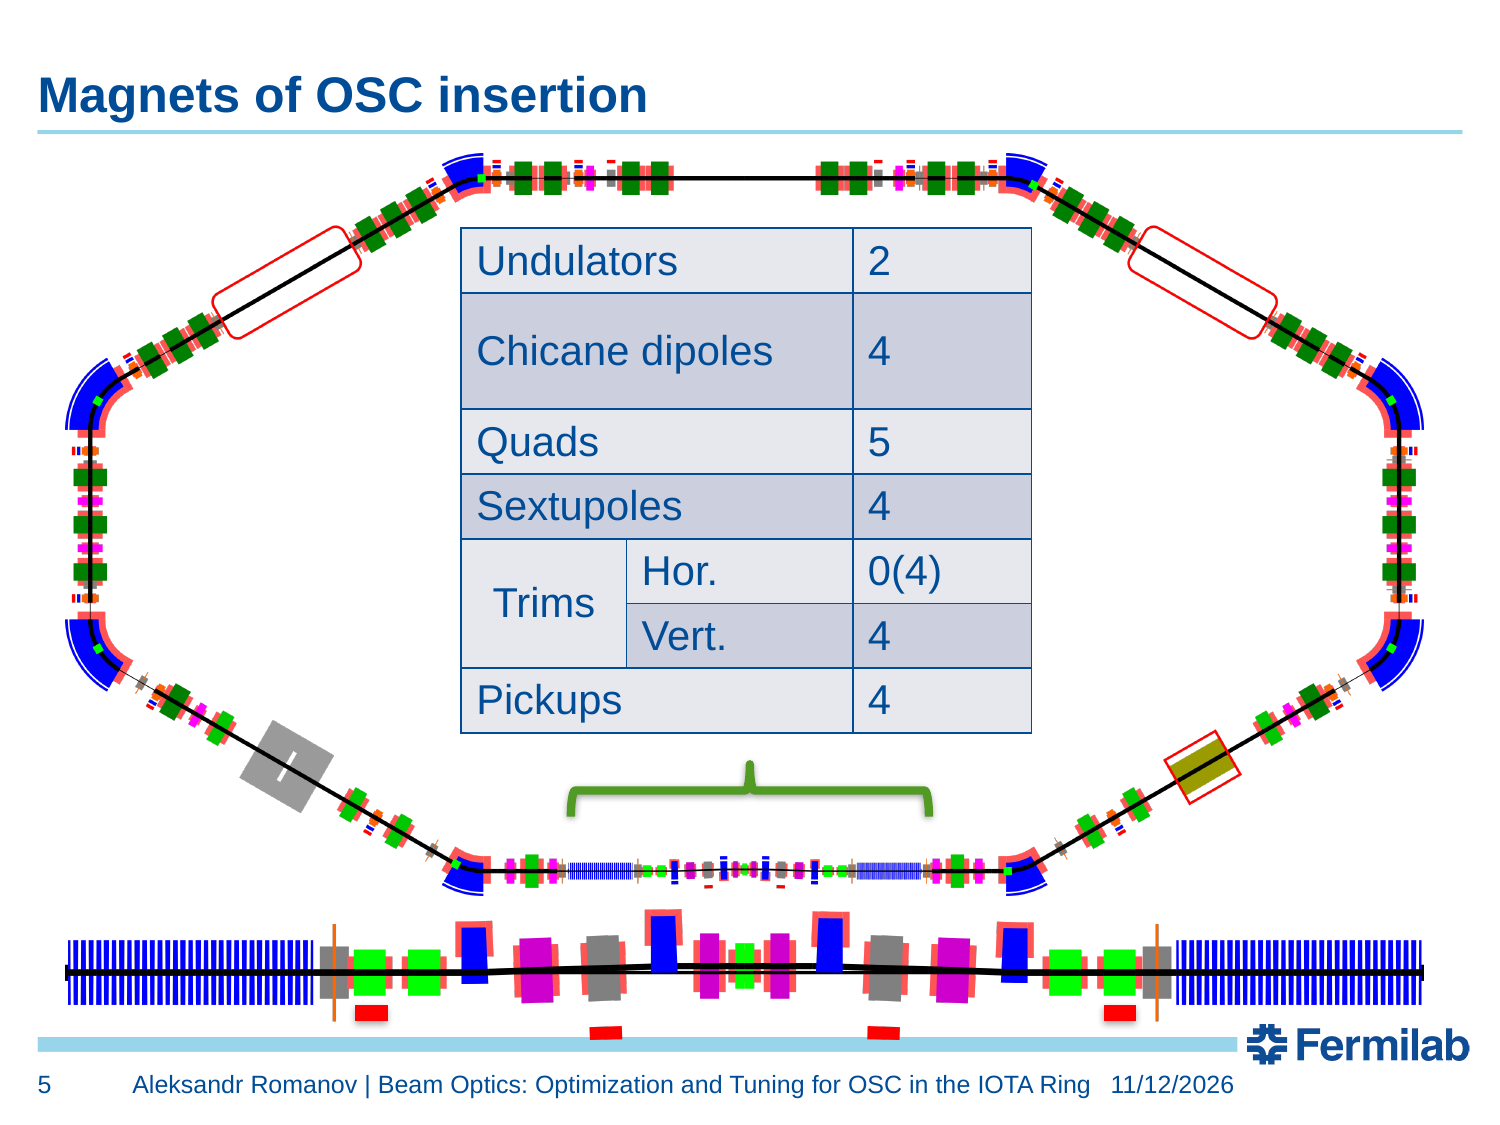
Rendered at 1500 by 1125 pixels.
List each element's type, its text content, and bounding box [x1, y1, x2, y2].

footer Aleksandr Romanov | Beam Optics: Optimization and Tuning for OSC in the IOTA Ring [132, 1068, 1101, 1109]
picture [0, 0, 1500, 1125]
slide_number 5 [37, 1068, 111, 1109]
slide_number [1101, 1068, 1235, 1109]
title Magnets of OSC insertion [37, 17, 1463, 123]
